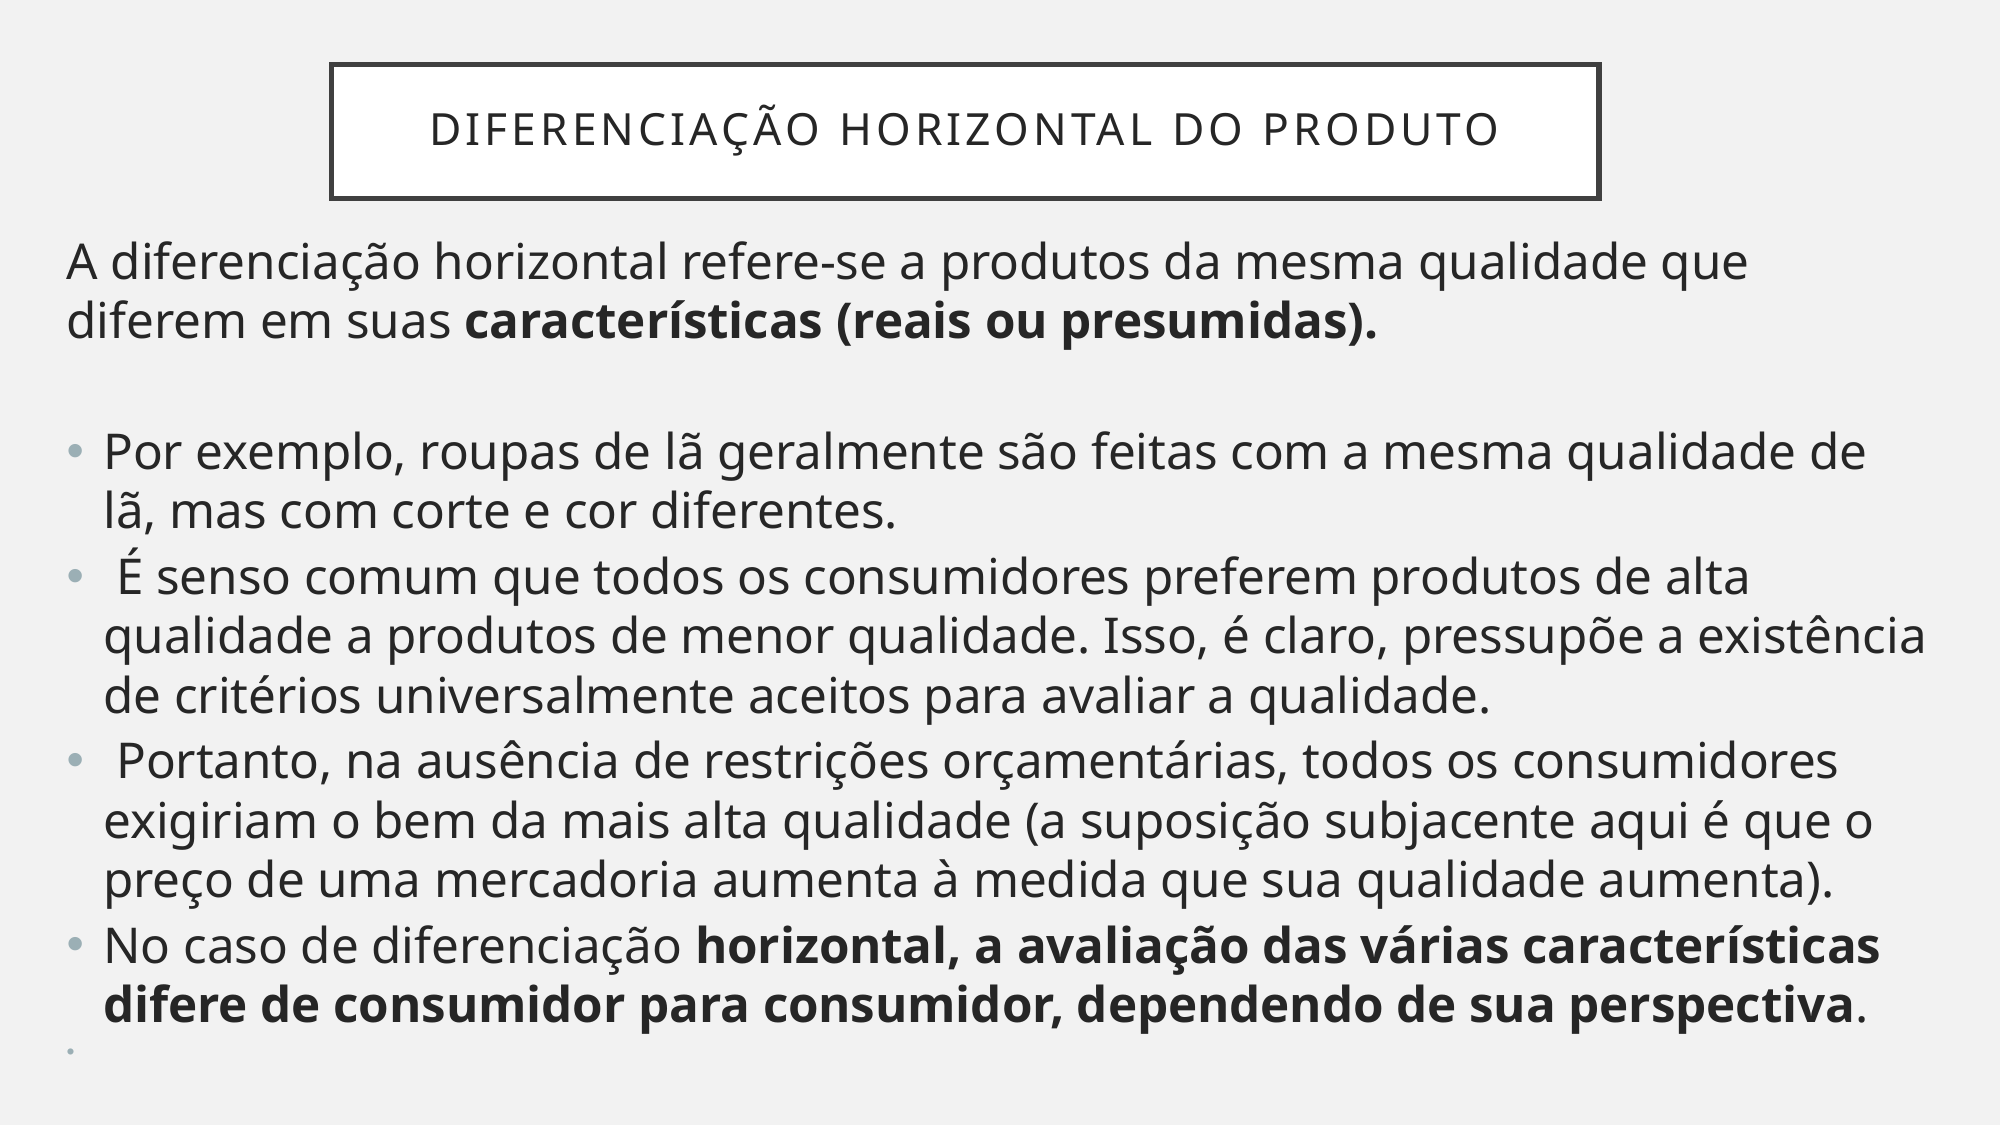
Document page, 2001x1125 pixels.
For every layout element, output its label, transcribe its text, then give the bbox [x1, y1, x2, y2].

list A diferenciação horizontal refere-se a produtos da mesma qualidade que diferem em suas características (reais ou presumidas). Por exemplo, roupas de lã geralmente são feitas com a mesma qualidade de lã, mas com corte e cor diferentes. É senso comum que todos os consumidores preferem produtos de alta qualidade a produtos de menor qualidade. Isso, é claro, pressupõe a existência de critérios universalmente aceitos para avaliar a qualidade. Portanto, na ausência de restrições orçamentárias, todos os consumidores exigiriam o bem da mais alta qualidade (a suposição subjacente aqui é que o preço de uma mercadoria aumenta à medida que sua qualidade aumenta). No caso de diferenciação horizontal, a avaliação das várias características difere de consumidor para consumidor, dependendo de sua perspectiva. [51, 222, 1949, 1125]
title Diferenciação horizontal do produto [329, 62, 1602, 201]
